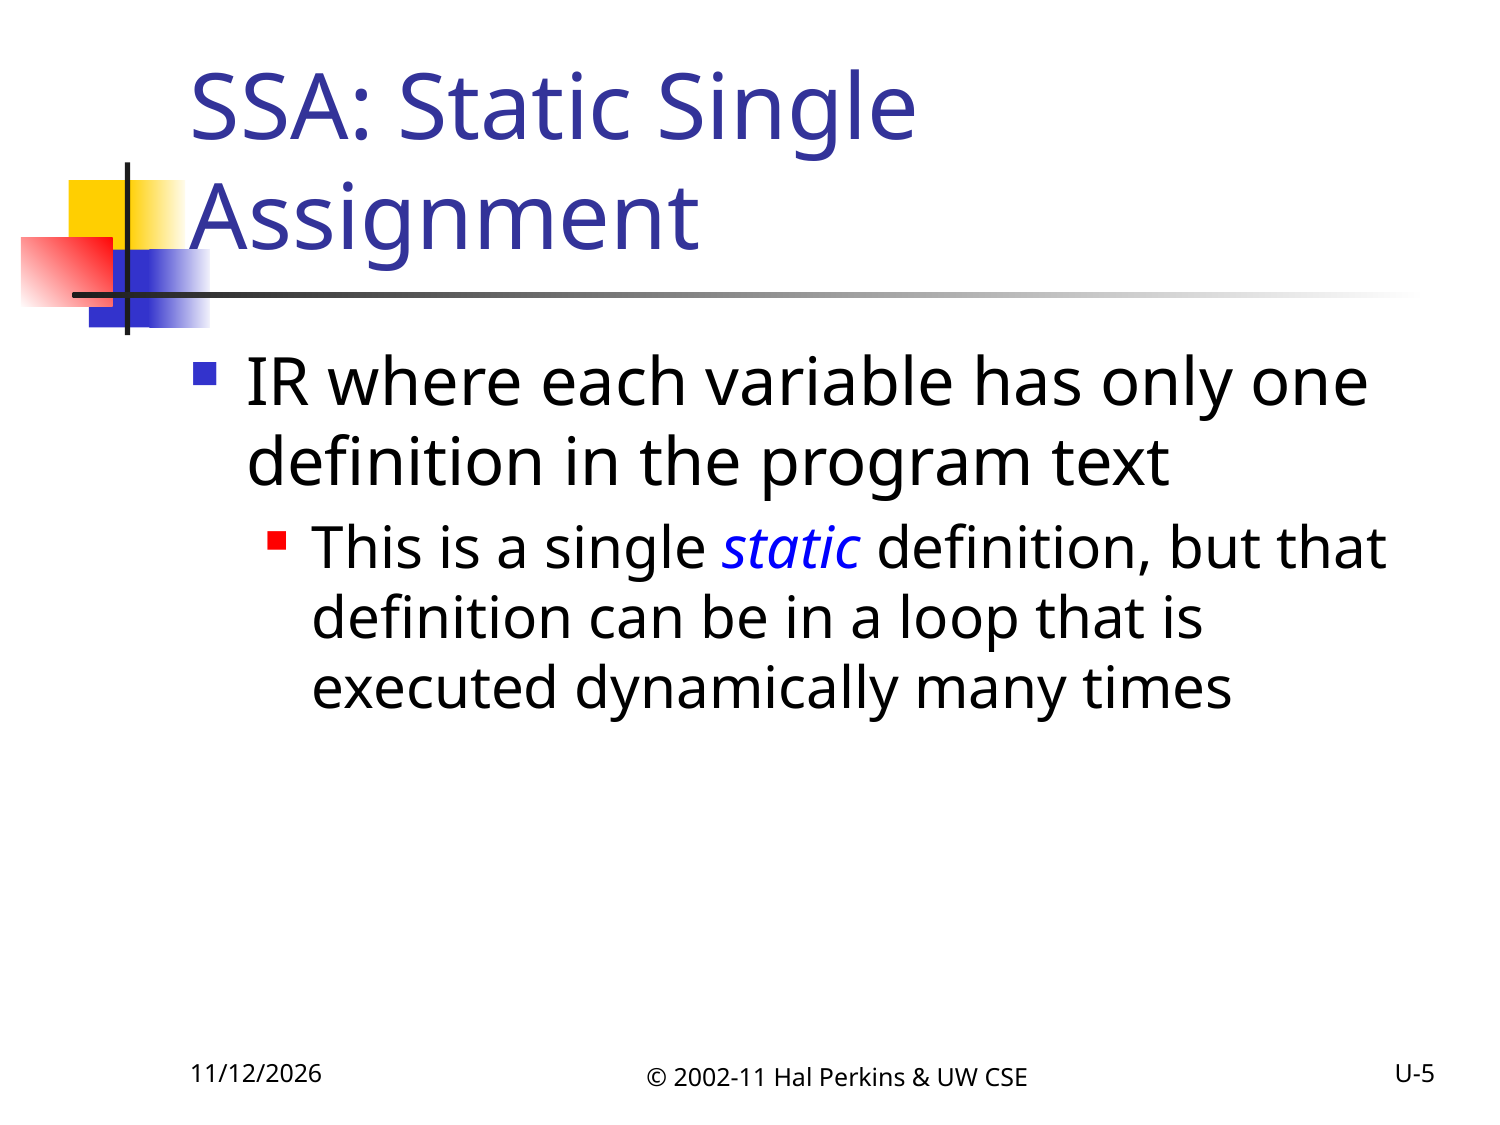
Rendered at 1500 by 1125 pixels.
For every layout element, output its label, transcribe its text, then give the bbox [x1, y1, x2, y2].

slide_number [174, 1023, 488, 1100]
title SSA: Static Single Assignment [174, 35, 1454, 275]
list IR where each variable has only one definition in the program text This is a single static definition, but that definition can be in a loop that is executed dynamically many times [174, 331, 1450, 1006]
slide_number U-5 [1137, 1023, 1451, 1100]
footer © 2002-11 Hal Perkins & UW CSE [599, 1023, 1076, 1100]
